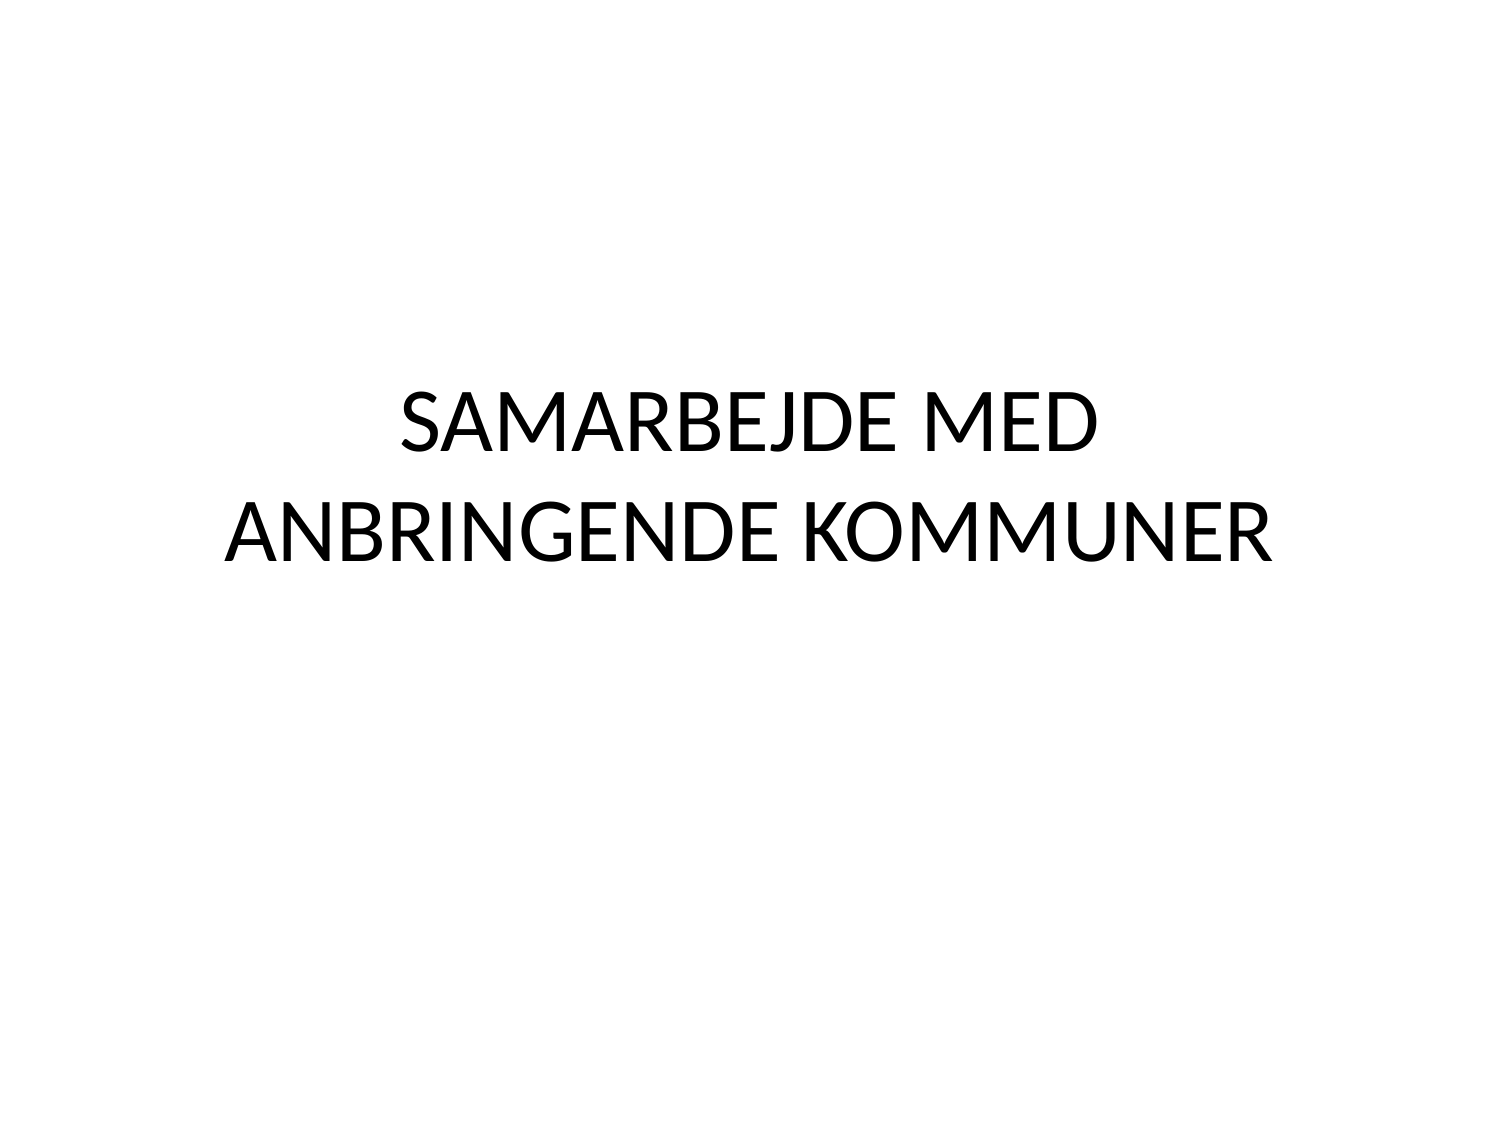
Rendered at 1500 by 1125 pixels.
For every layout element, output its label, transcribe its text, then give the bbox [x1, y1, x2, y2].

title SAMARBEJDE MED ANBRINGENDE KOMMUNER [112, 349, 1388, 591]
